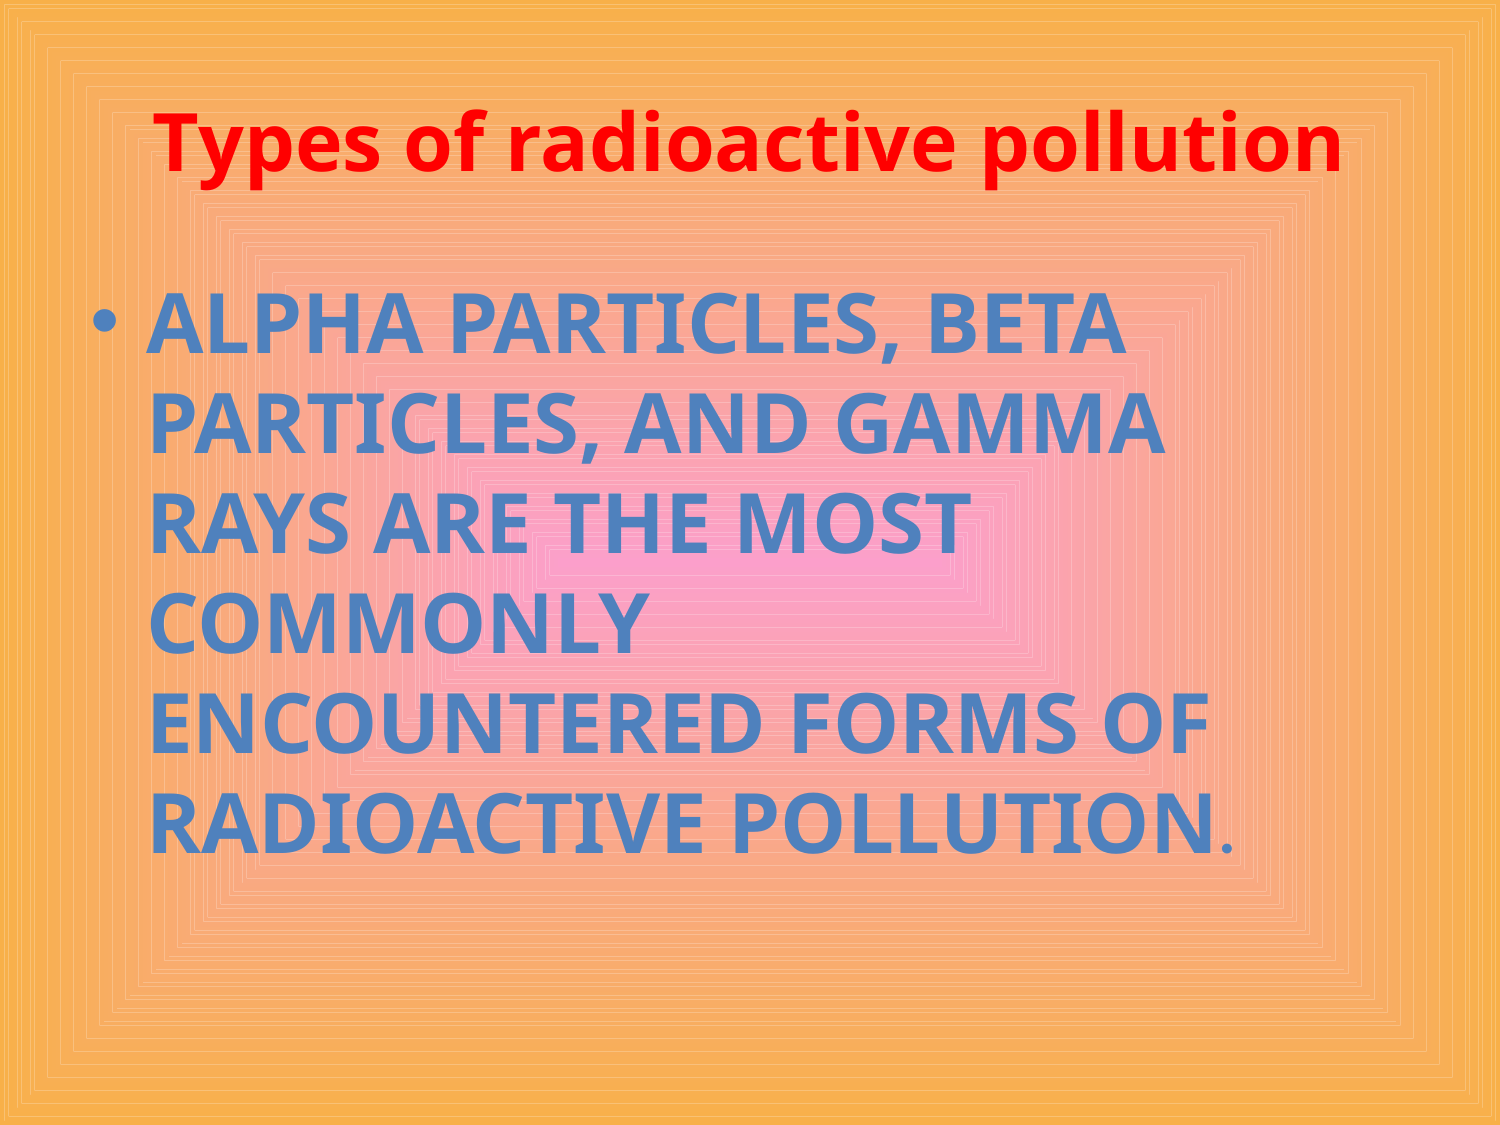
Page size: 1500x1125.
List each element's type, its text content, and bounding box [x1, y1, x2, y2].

list Alpha particles, beta particles, and gamma rays are the most commonly encountered forms of radioactive pollution. [75, 262, 1375, 1005]
title Types of radioactive pollution [75, 45, 1425, 233]
